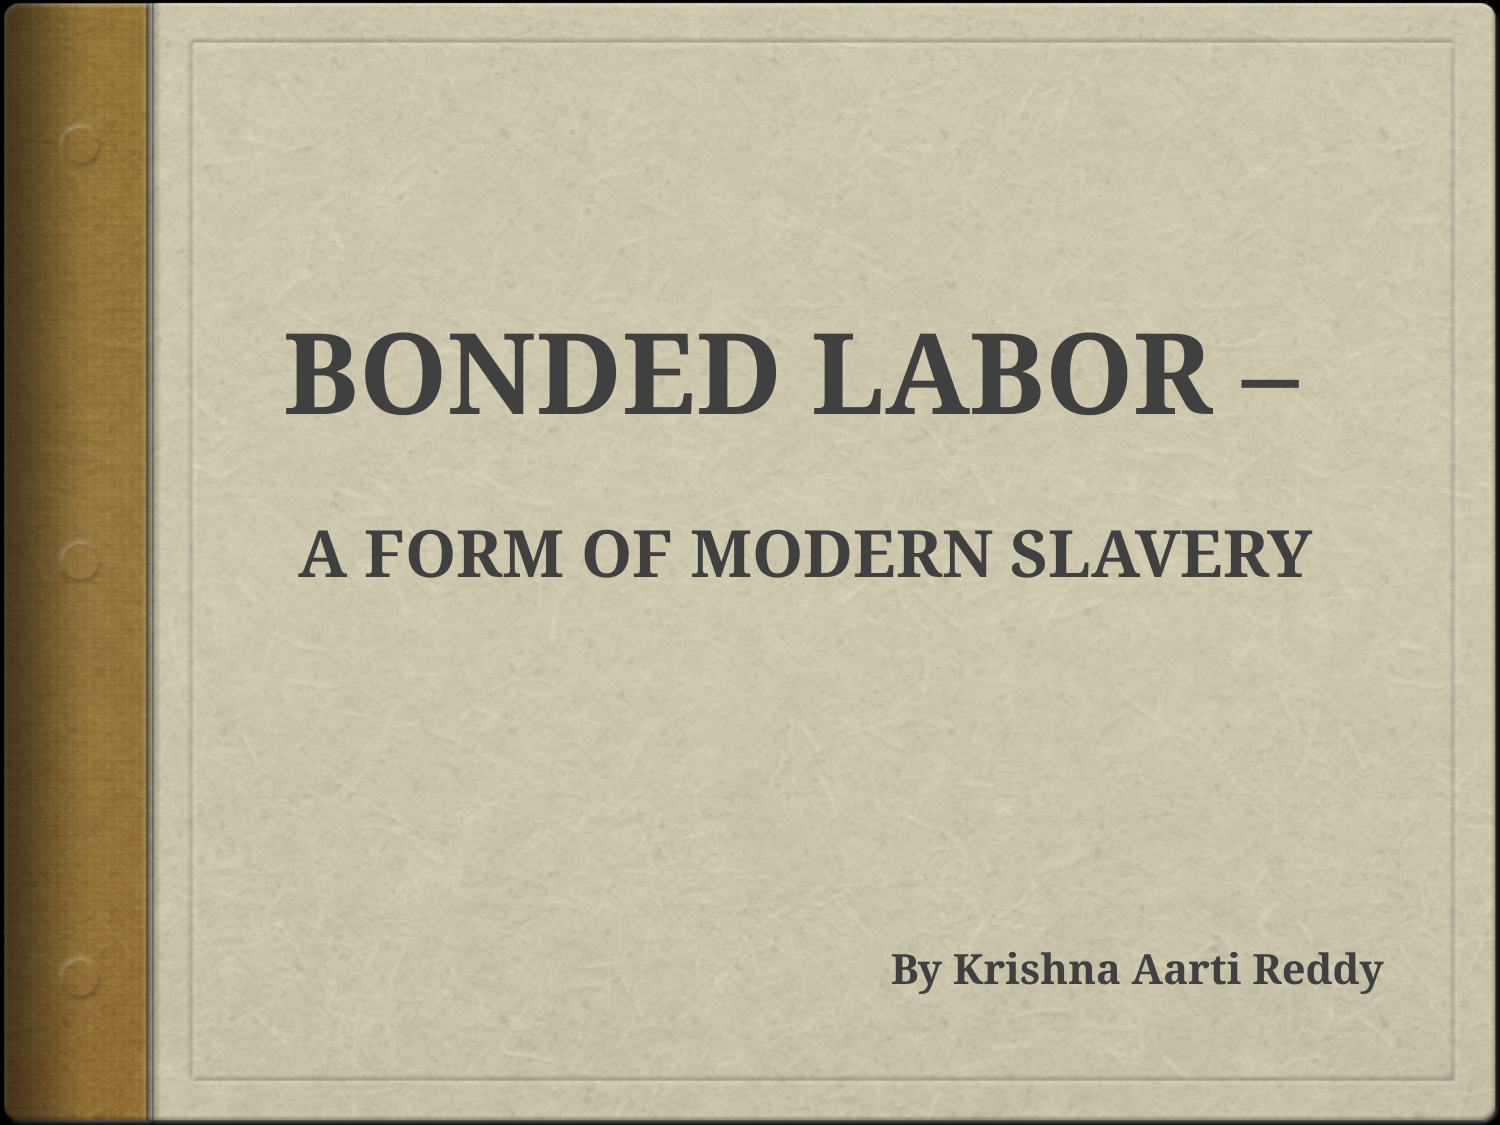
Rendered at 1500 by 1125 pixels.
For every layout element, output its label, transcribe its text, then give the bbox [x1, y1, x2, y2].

subtitle By Krishna Aarti Reddy [846, 935, 1429, 1083]
picture [0, 0, 1500, 1125]
title BONDED LABOR – A FORM OF MODERN SLAVERY [225, 294, 1388, 598]
